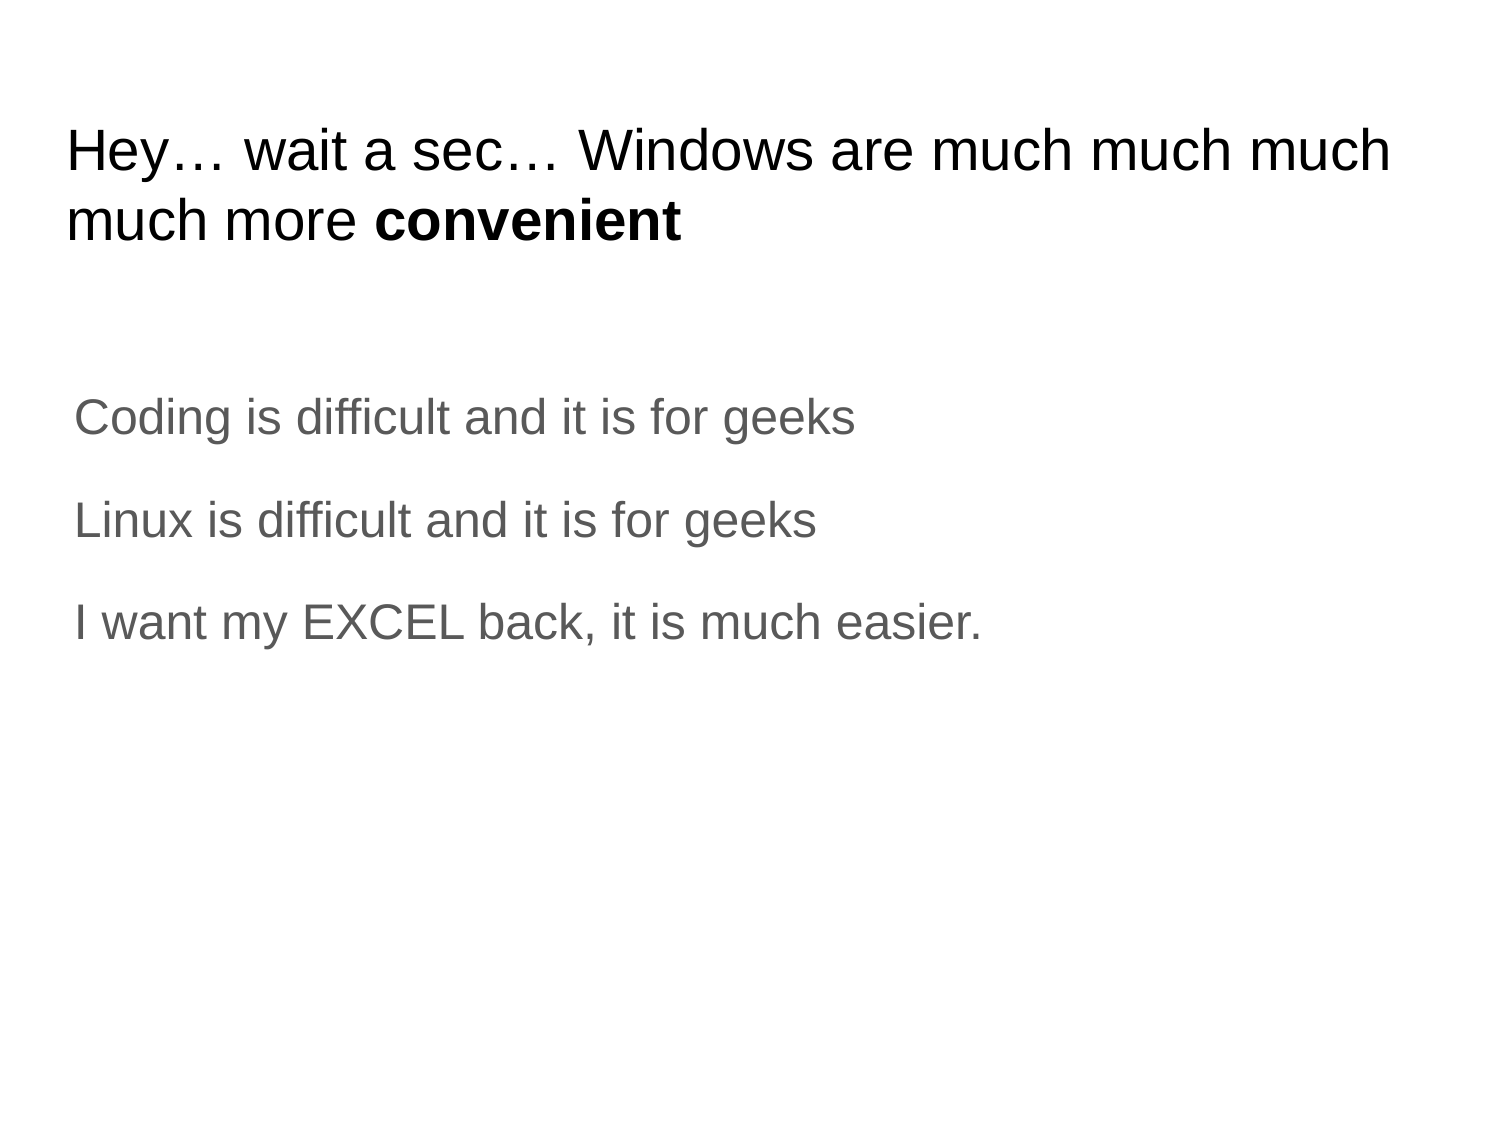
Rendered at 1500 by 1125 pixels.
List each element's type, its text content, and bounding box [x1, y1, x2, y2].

list Coding is difficult and it is for geeks Linux is difficult and it is for geeks I want my EXCEL back, it is much easier. [58, 360, 1457, 1081]
title Hey… wait a sec… Windows are much much much much more convenient [51, 97, 1449, 223]
